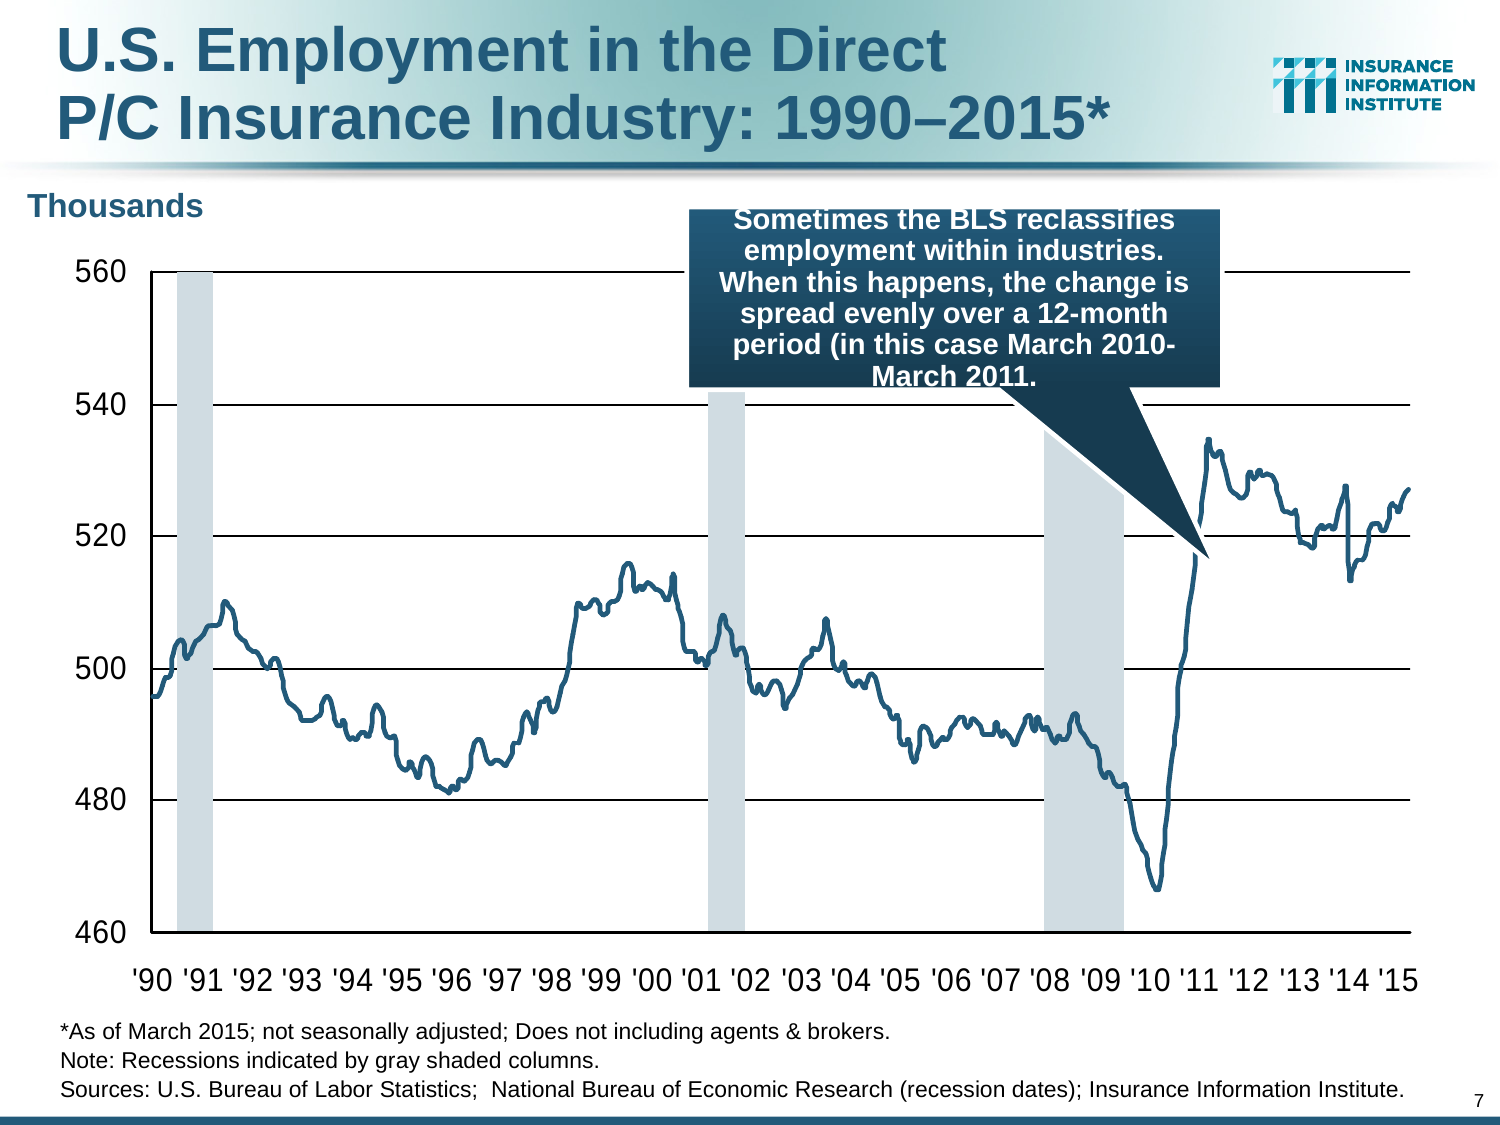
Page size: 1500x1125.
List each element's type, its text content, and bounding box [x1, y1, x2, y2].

picture [0, 0, 1500, 189]
text_box Sometimes the BLS reclassifies employment within industries. When this happens, the change is spread evenly over a 12-month period (in this case March 2010-March 2011. [686, 206, 1223, 230]
text_box *As of March 2015; not seasonally adjusted; Does not including agents & brokers. Note: Recessions indicated by gray shaded columns. Sources: U.S. Bureau of Labor Statistics; National Bureau of Economic Research (recession dates); Insurance Information Institute. [0, 1021, 1432, 1125]
title U.S. Employment in the Direct P/C Insurance Industry: 1990–2015* [48, 14, 1263, 156]
text_box Thousands [27, 188, 428, 225]
text_box 7 [1432, 1091, 1485, 1111]
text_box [61, 232, 1457, 1026]
